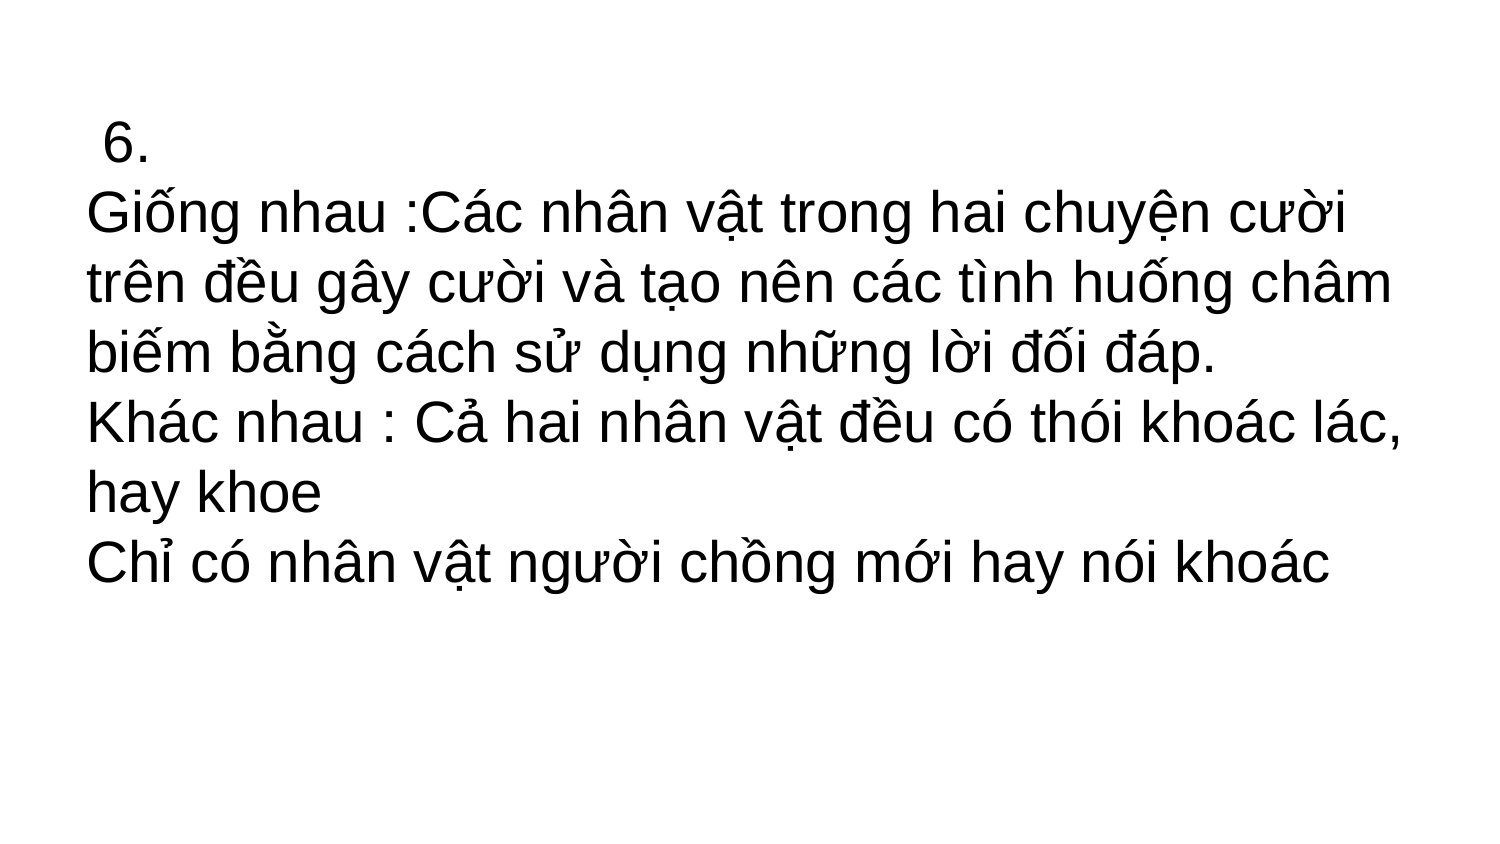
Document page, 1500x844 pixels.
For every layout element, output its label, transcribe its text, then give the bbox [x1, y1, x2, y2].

text_box 6. Giống nhau :Các nhân vật trong hai chuyện cười trên đều gây cười và tạo nên các tình huống châm biếm bằng cách sử dụng những lời đối đáp. Khác nhau : Cả hai nhân vật đều có thói khoác lác, hay khoe Chỉ có nhân vật người chồng mới hay nói khoác [71, 96, 1442, 602]
